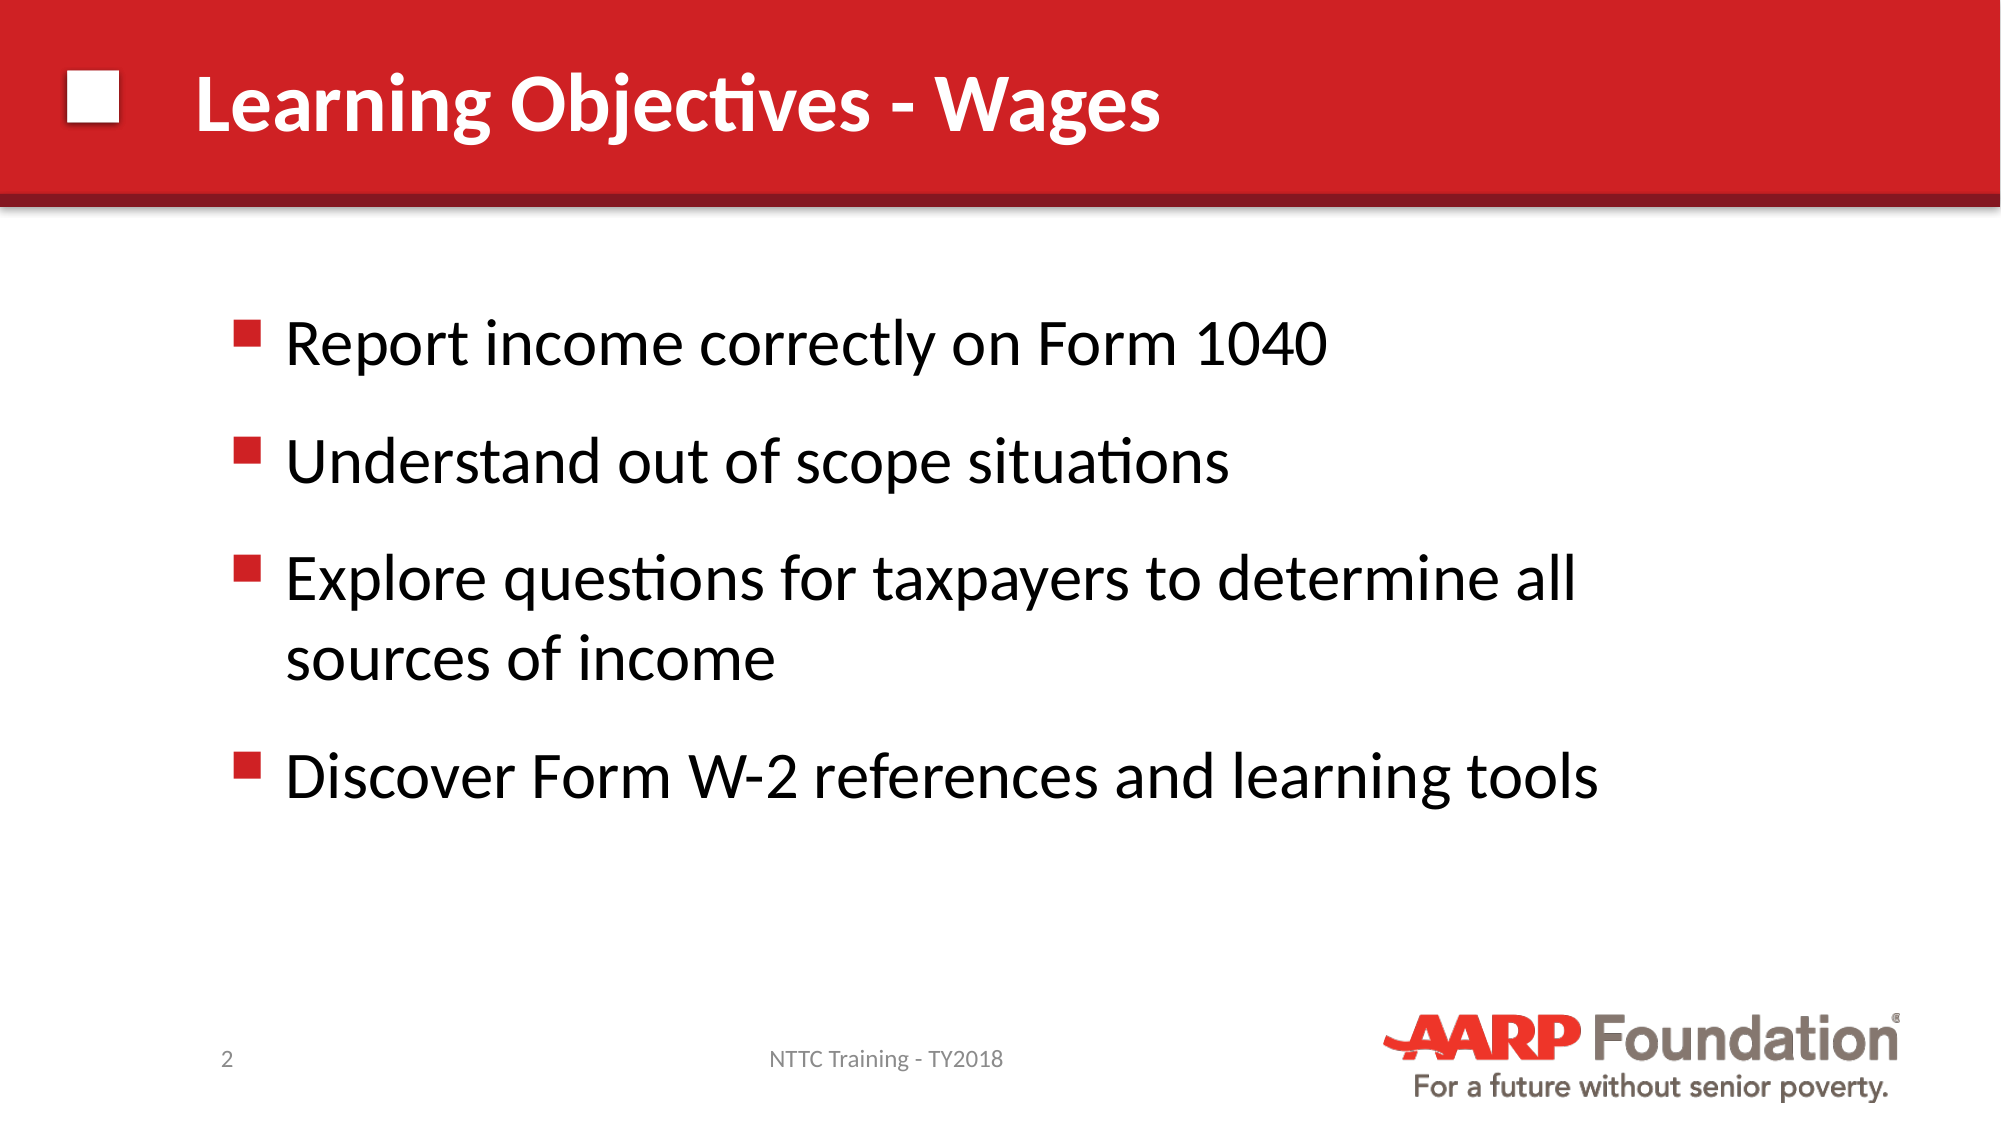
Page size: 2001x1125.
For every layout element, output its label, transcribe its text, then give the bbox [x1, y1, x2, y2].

slide_number 2 [99, 1027, 254, 1088]
footer NTTC Training - TY2018 [570, 1027, 1204, 1088]
list Report income correctly on Form 1040 Understand out of scope situations Explore questions for taxpayers to determine all sources of income Discover Form W-2 references and learning tools [209, 288, 1810, 949]
title Learning Objectives - Wages [174, 4, 1775, 193]
